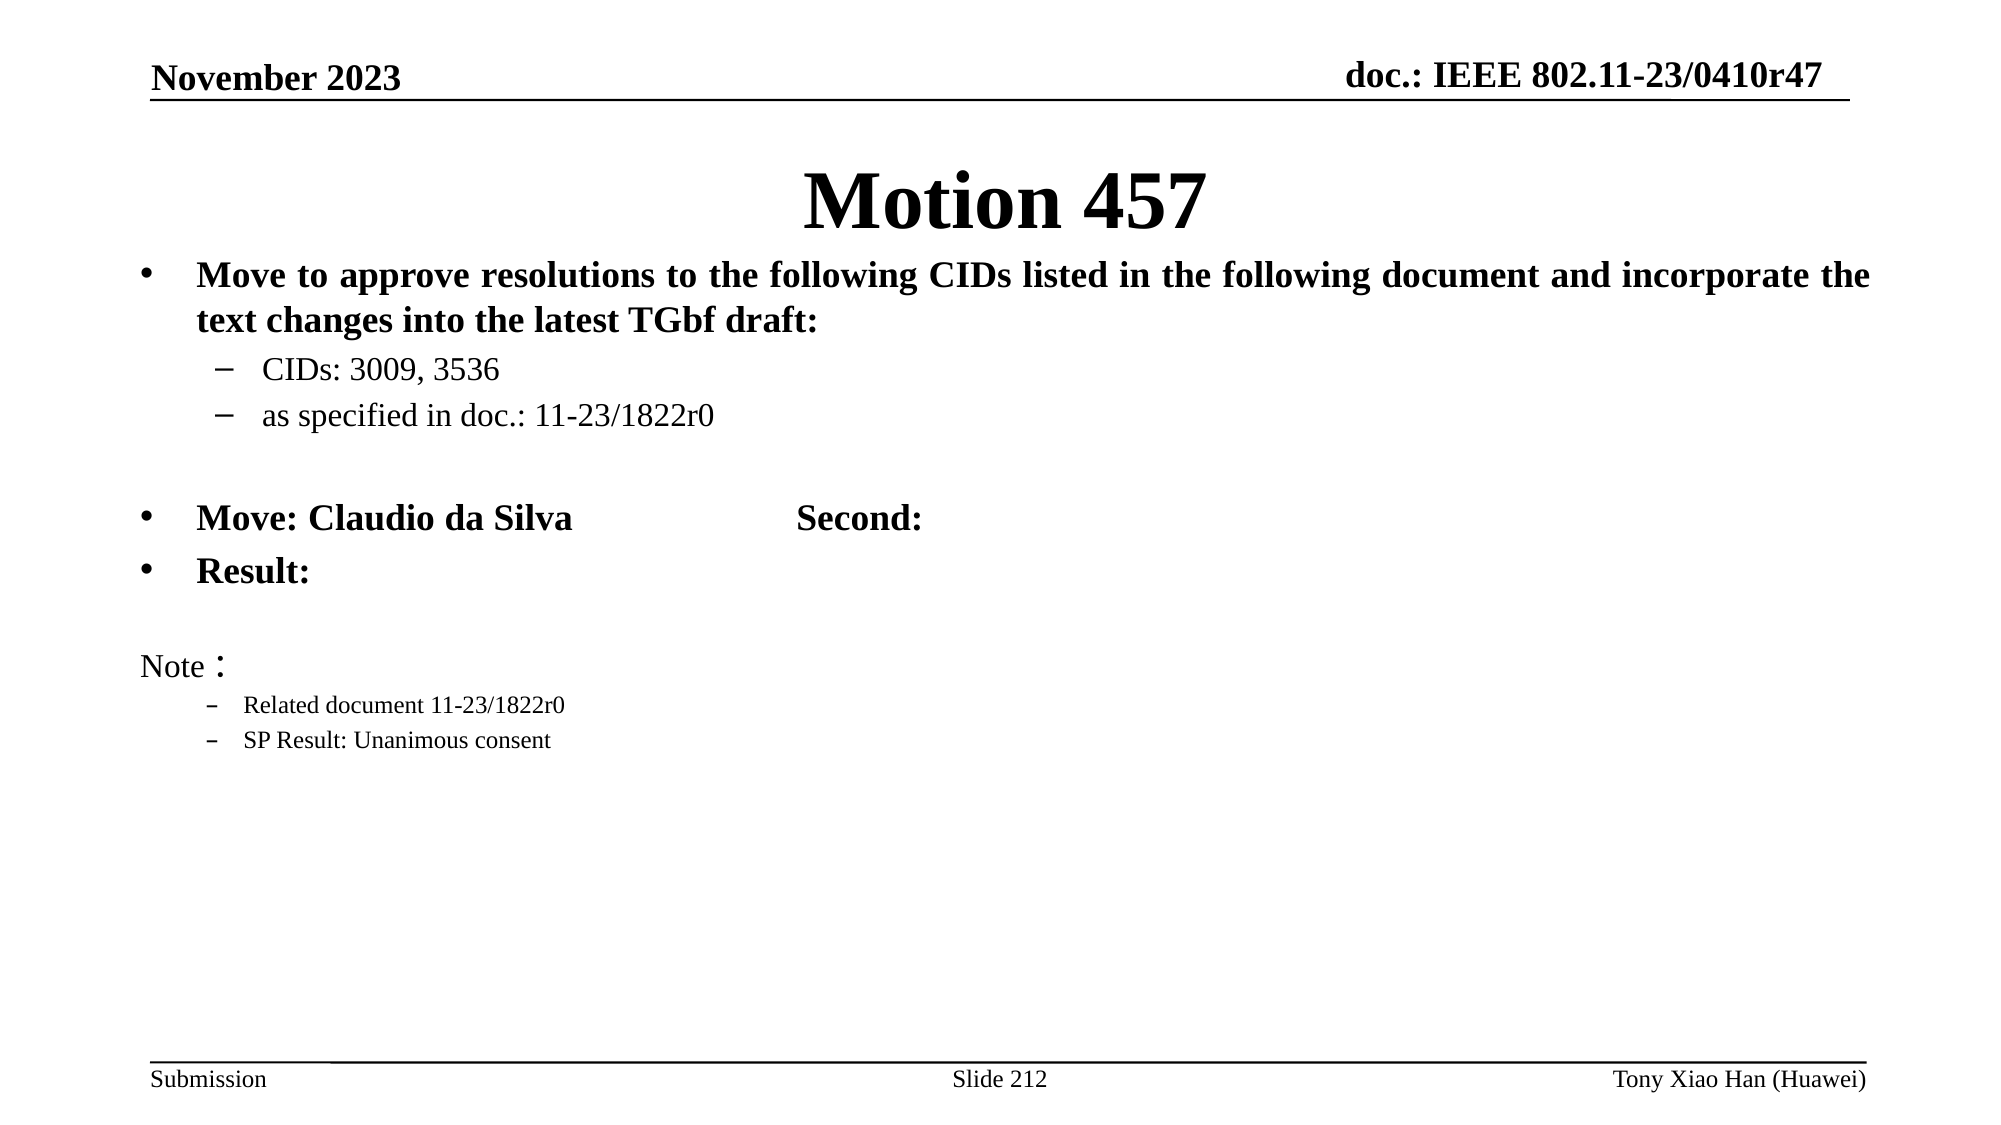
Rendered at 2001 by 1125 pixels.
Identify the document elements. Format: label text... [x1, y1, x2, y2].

text_box Motion 457 [368, 137, 1644, 212]
text_box Move to approve resolutions to the following CIDs listed in the following document and incorporate the text changes into the latest TGbf draft: CIDs: 3009, 3536 as specified in doc.: 11-23/1822r0 Move: Claudio da Silva Second: Result: Note： Related document 11-23/1822r0 SP Result: Unanimous consent [125, 212, 1888, 988]
